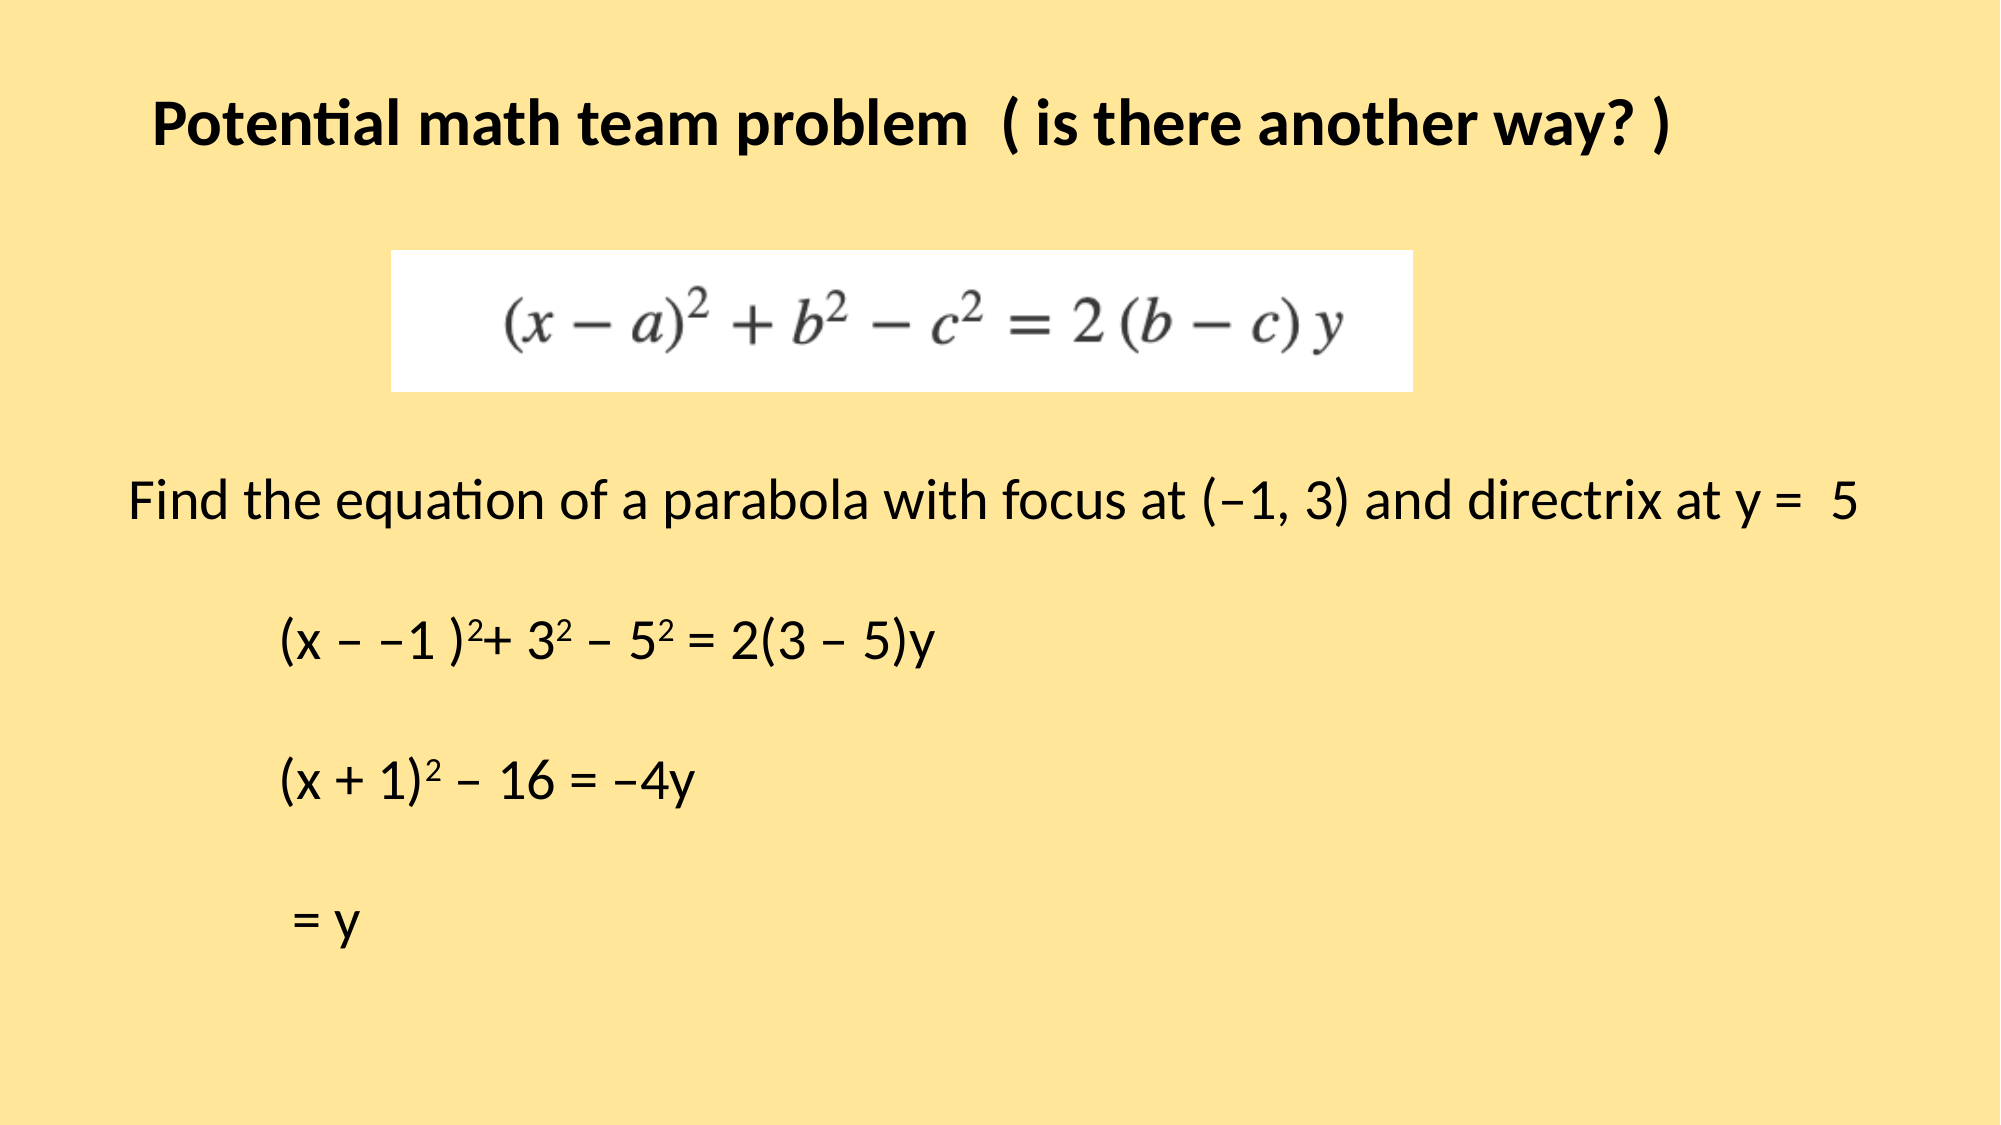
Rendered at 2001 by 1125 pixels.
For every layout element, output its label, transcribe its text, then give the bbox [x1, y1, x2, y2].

title Potential math team problem ( is there another way? ) [137, 59, 1863, 189]
picture [390, 250, 1413, 392]
